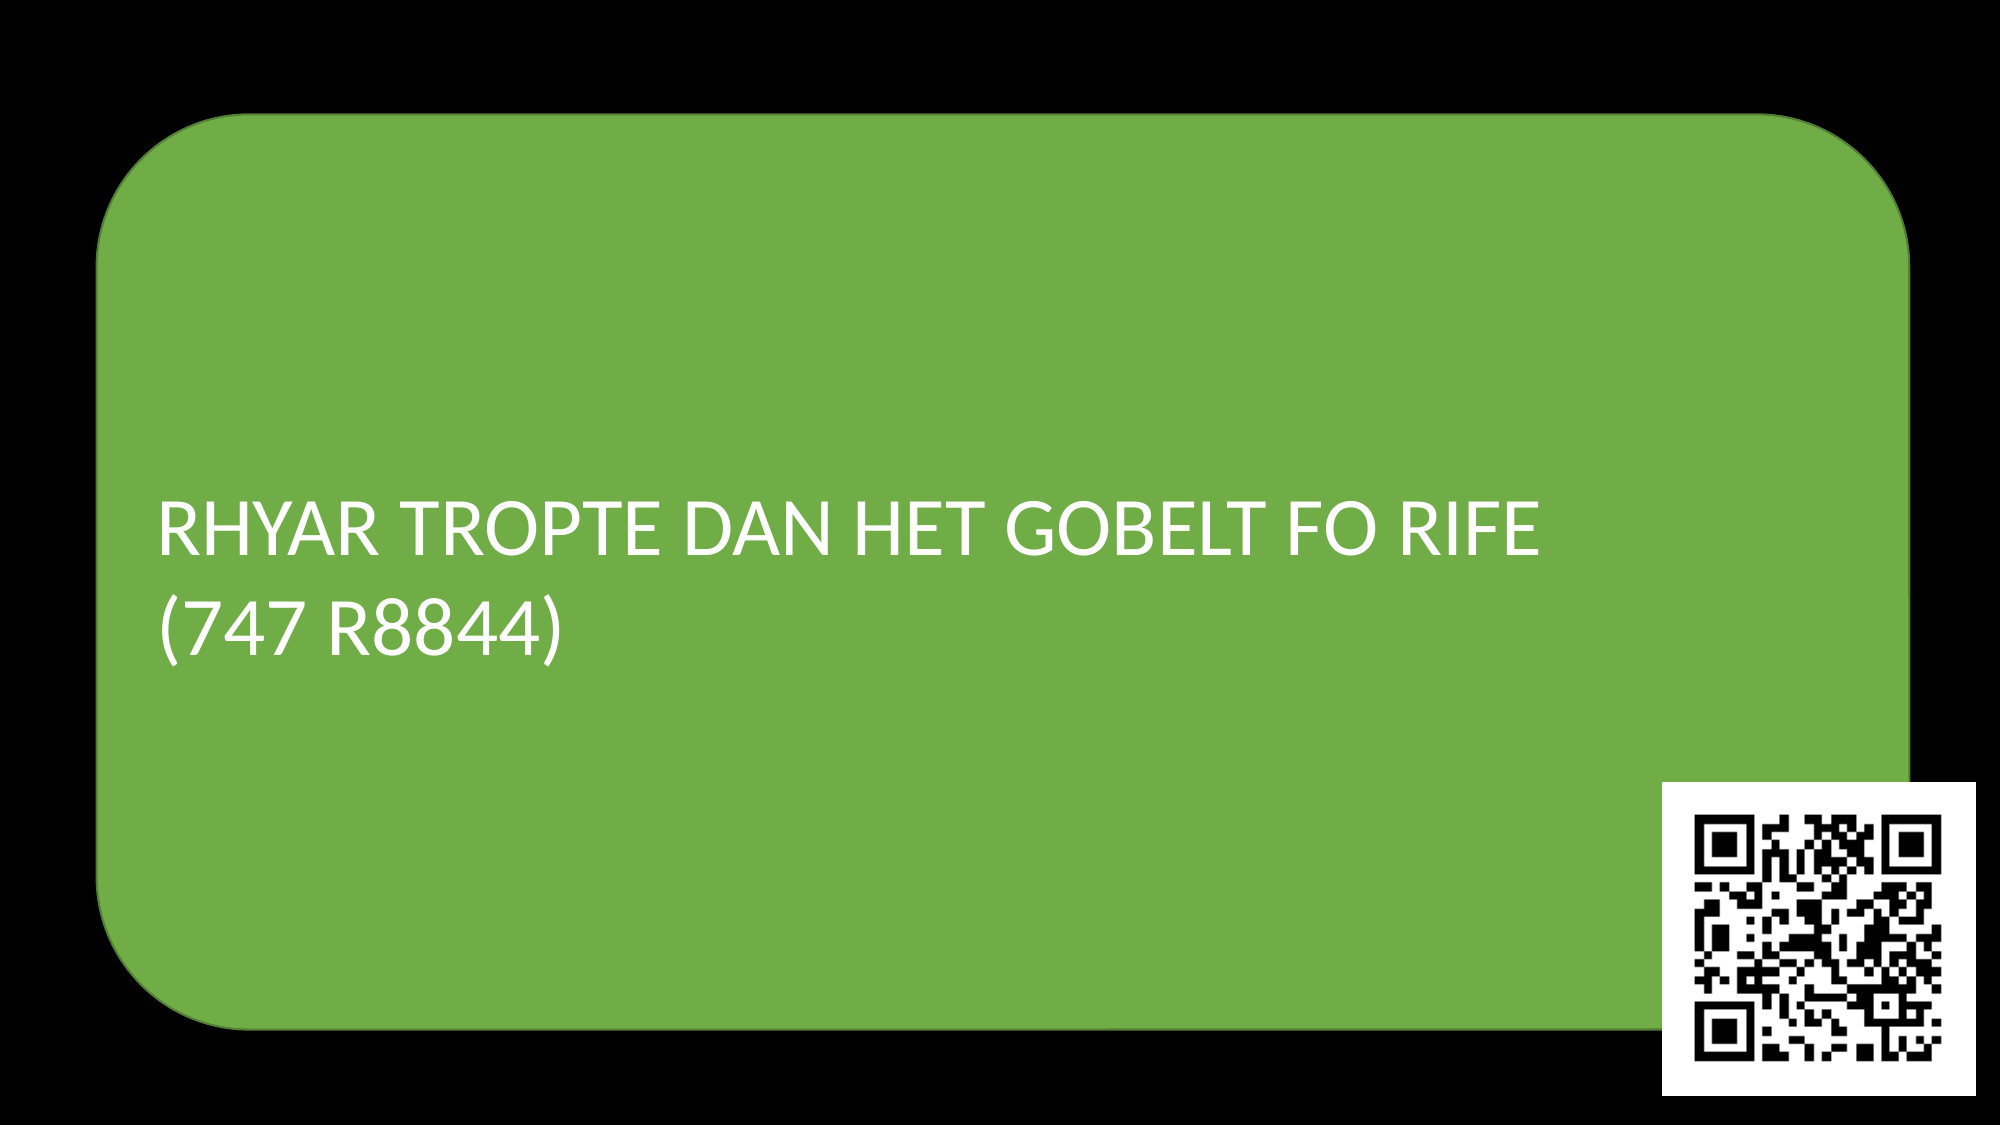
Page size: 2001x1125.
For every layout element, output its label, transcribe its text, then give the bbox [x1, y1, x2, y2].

text_box RHYAR TROPTE DAN HET GOBELT FO RIFE (747 R8844) [95, 113, 1911, 1031]
picture [1662, 782, 1976, 1096]
